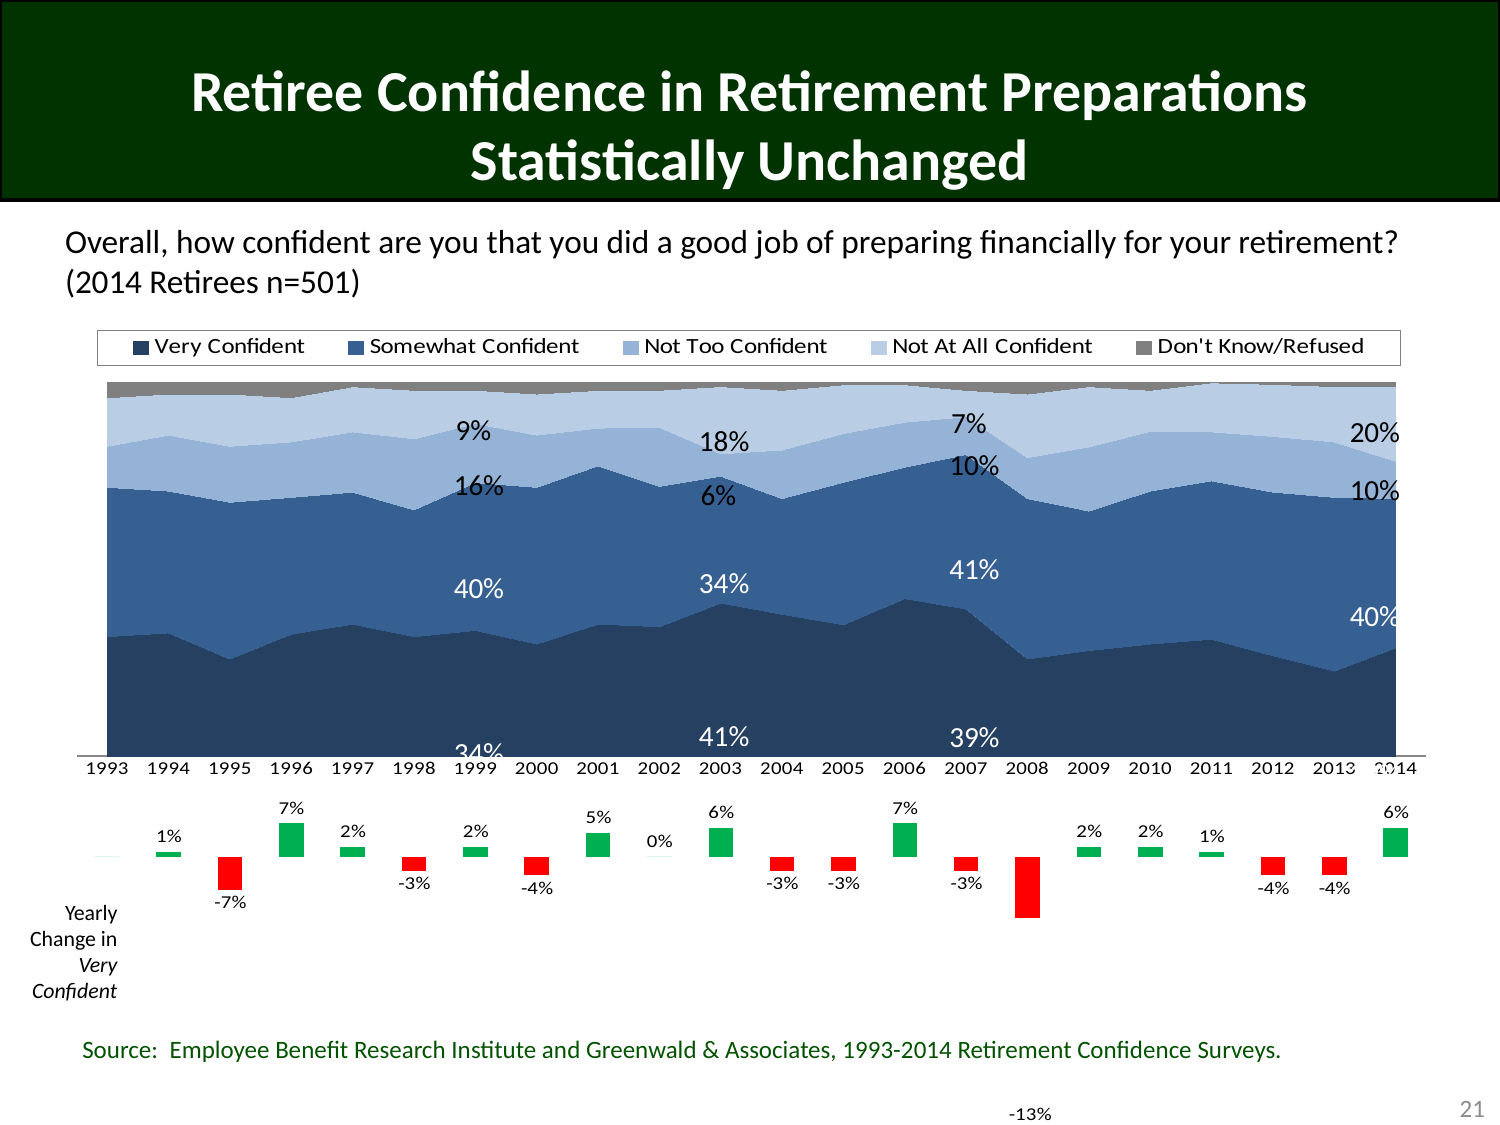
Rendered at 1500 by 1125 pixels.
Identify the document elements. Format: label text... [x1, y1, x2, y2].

title Retiree Confidence in Retirement Preparations Statistically Unchanged [45, 45, 1455, 200]
list Overall, how confident are you that you did a good job of preparing financially for your retirement? (2014 Retirees n=501) [50, 212, 1450, 318]
chart [0, 319, 1500, 1125]
